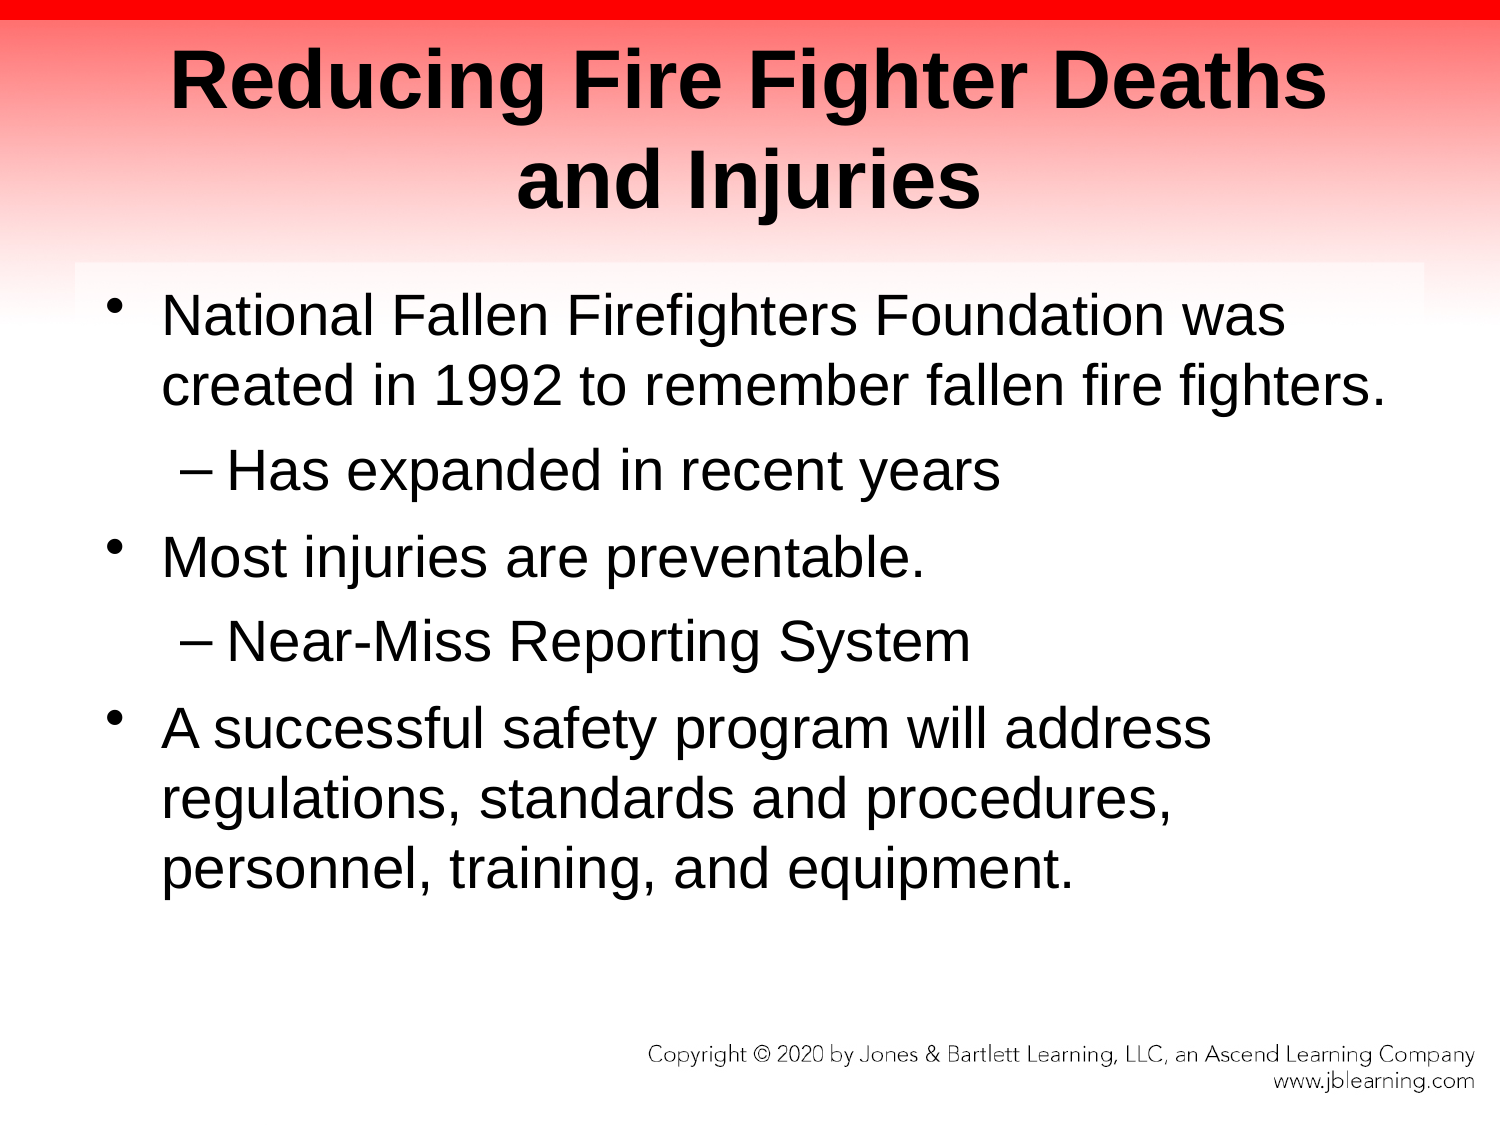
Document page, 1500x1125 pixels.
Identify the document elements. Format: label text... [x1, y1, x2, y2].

picture [0, 0, 1500, 1125]
list National Fallen Firefighters Foundation was created in 1992 to remember fallen fire fighters. Has expanded in recent years Most injuries are preventable. Near-Miss Reporting System A successful safety program will address regulations, standards and procedures, personnel, training, and equipment. [75, 262, 1425, 1025]
title Reducing Fire Fighter Deaths and Injuries [75, 37, 1425, 213]
